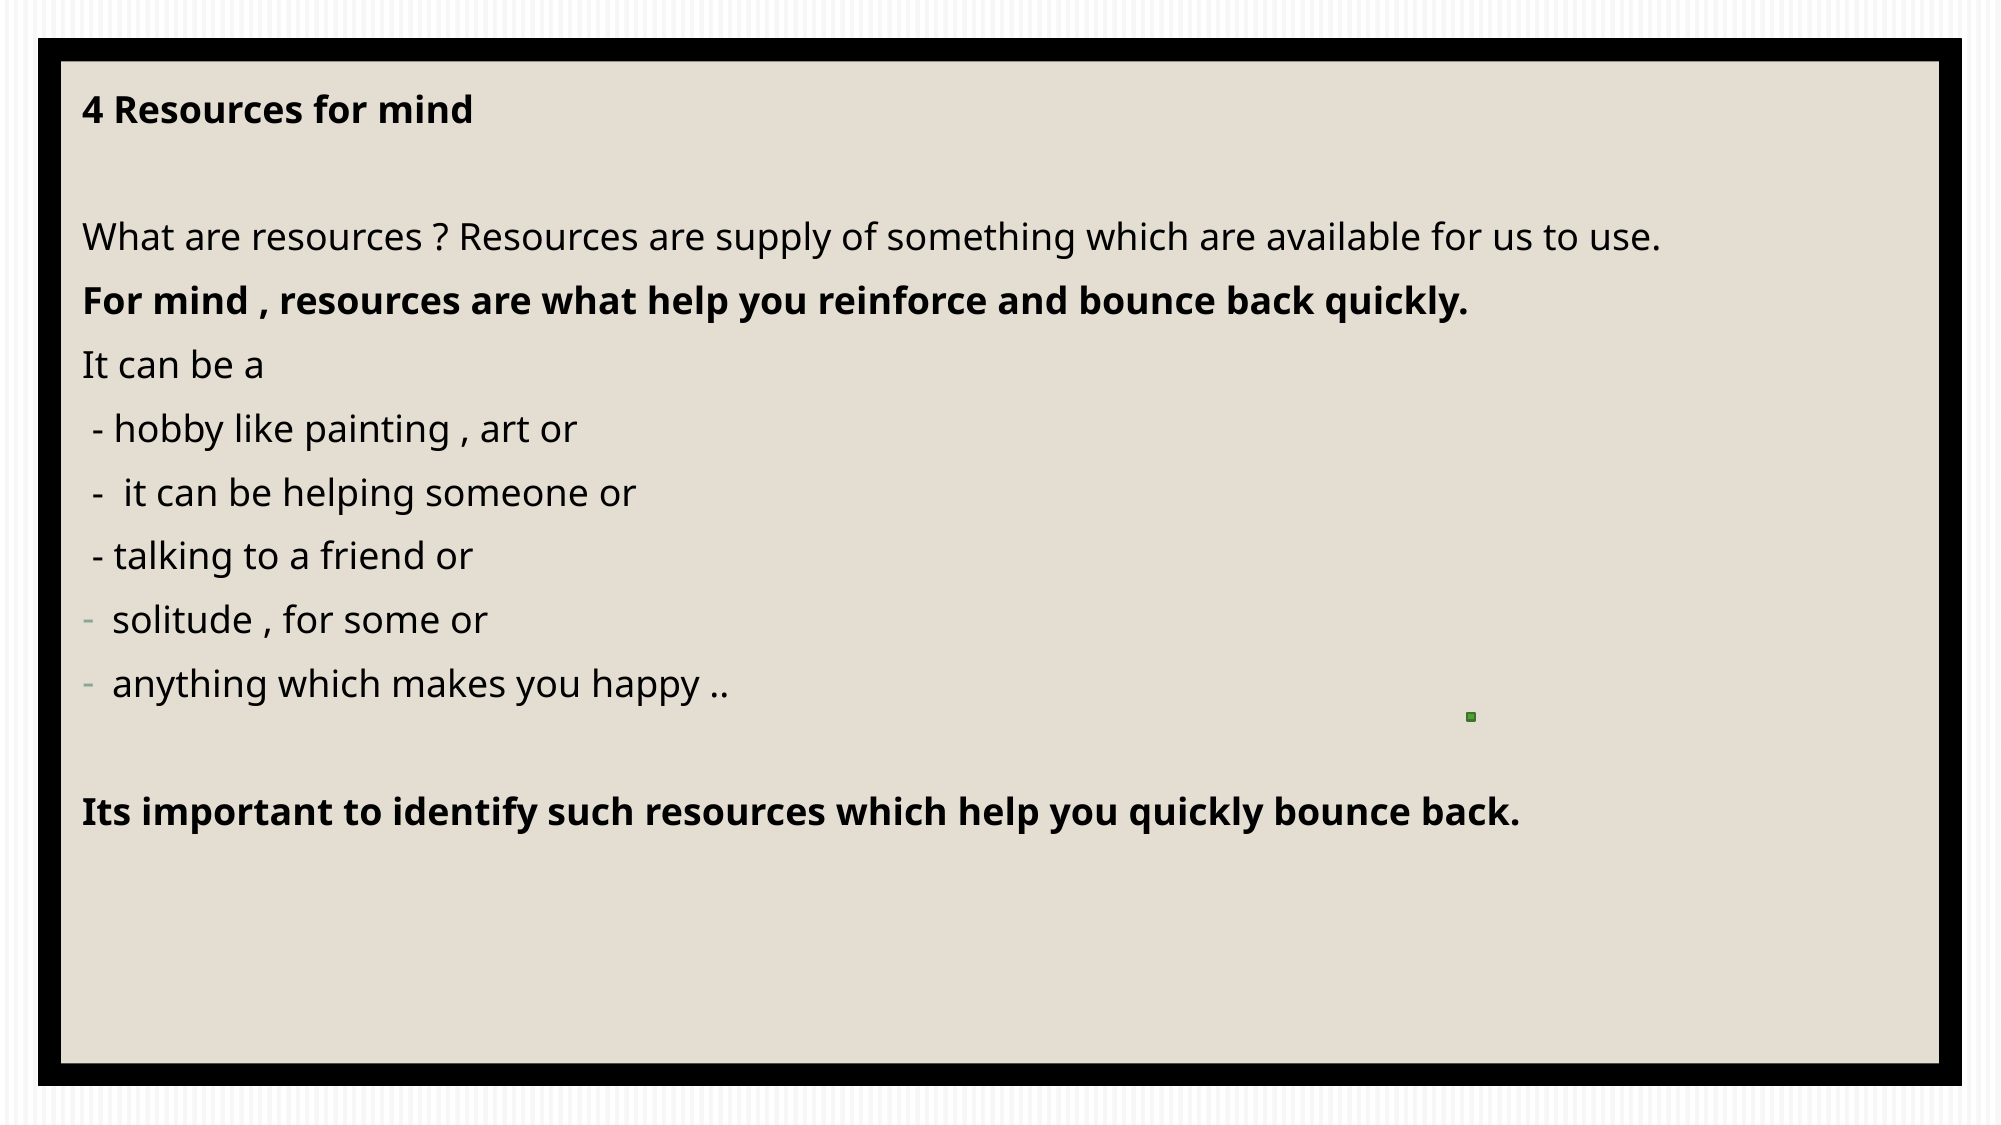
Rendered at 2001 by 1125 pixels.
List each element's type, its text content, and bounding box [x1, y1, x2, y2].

list 4 Resources for mind What are resources ? Resources are supply of something which are available for us to use. For mind , resources are what help you reinforce and bounce back quickly. It can be a - hobby like painting , art or - it can be helping someone or - talking to a friend or solitude , for some or anything which makes you happy .. Its important to identify such resources which help you quickly bounce back. [67, 78, 1825, 990]
